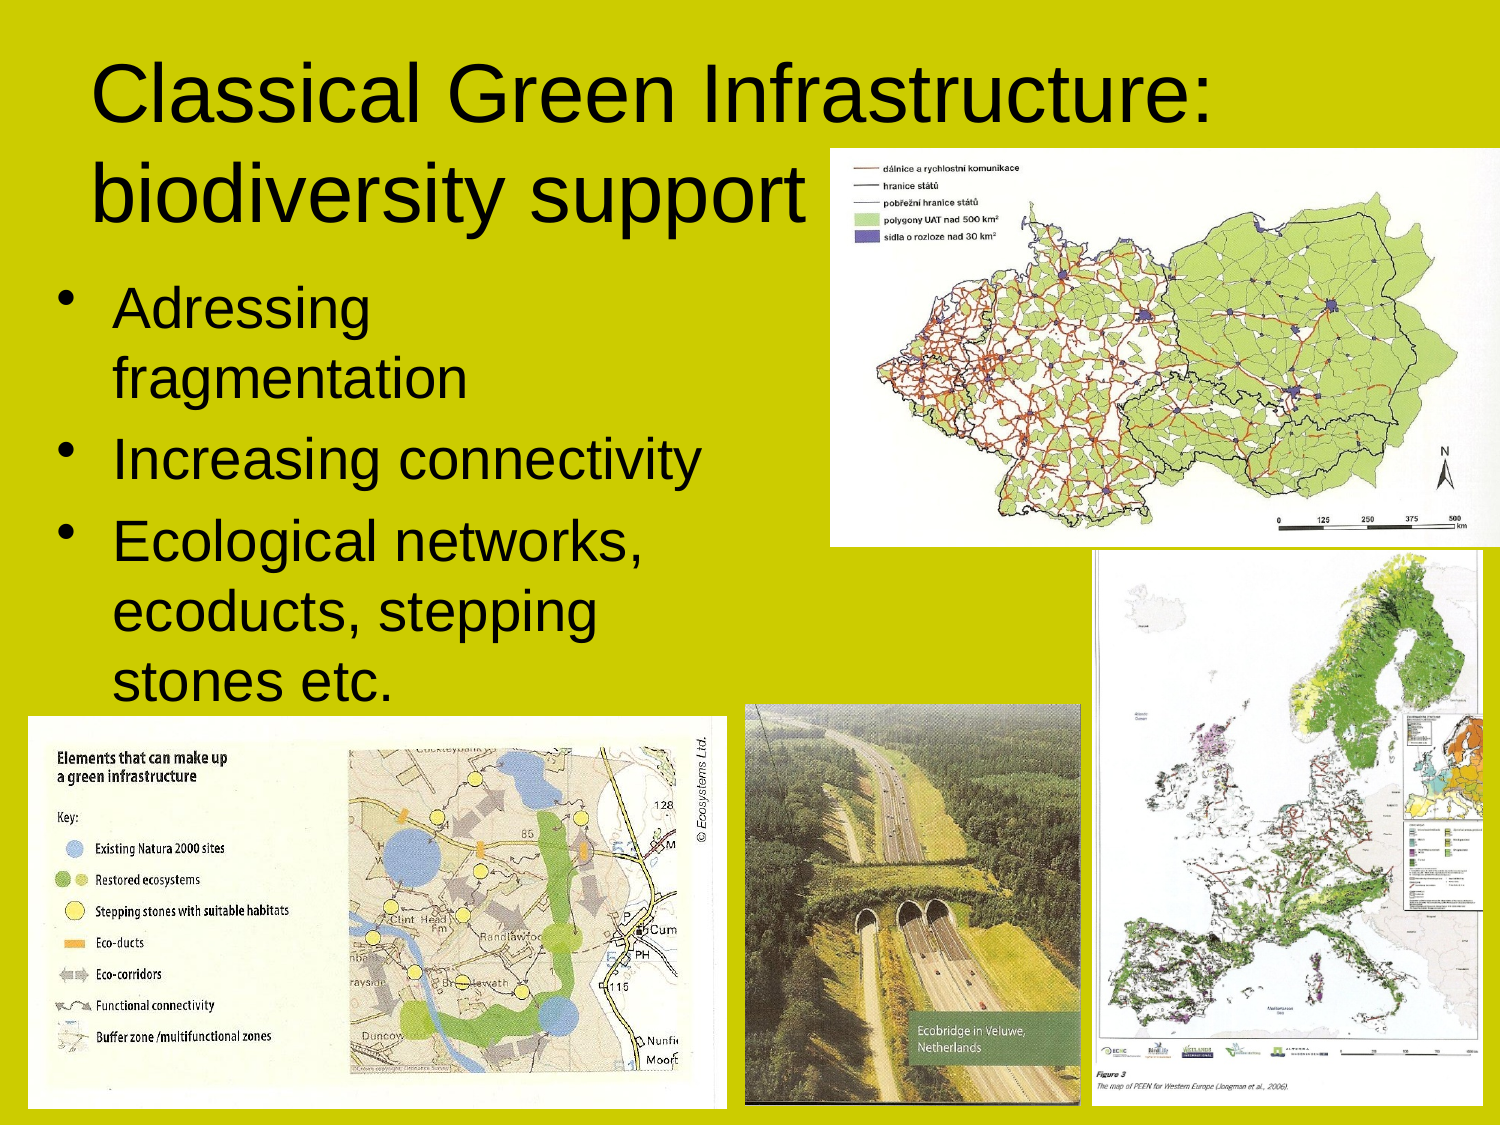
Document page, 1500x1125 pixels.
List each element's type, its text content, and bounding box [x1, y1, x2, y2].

picture [830, 148, 1500, 547]
picture [1092, 550, 1483, 1107]
picture [745, 703, 1081, 1107]
title Classical Green Infrastructure: biodiversity support [74, 44, 1426, 233]
picture [27, 715, 727, 1110]
list Adressing fragmentation Increasing connectivity Ecological networks, ecoducts, stepping stones etc. [40, 262, 751, 1071]
